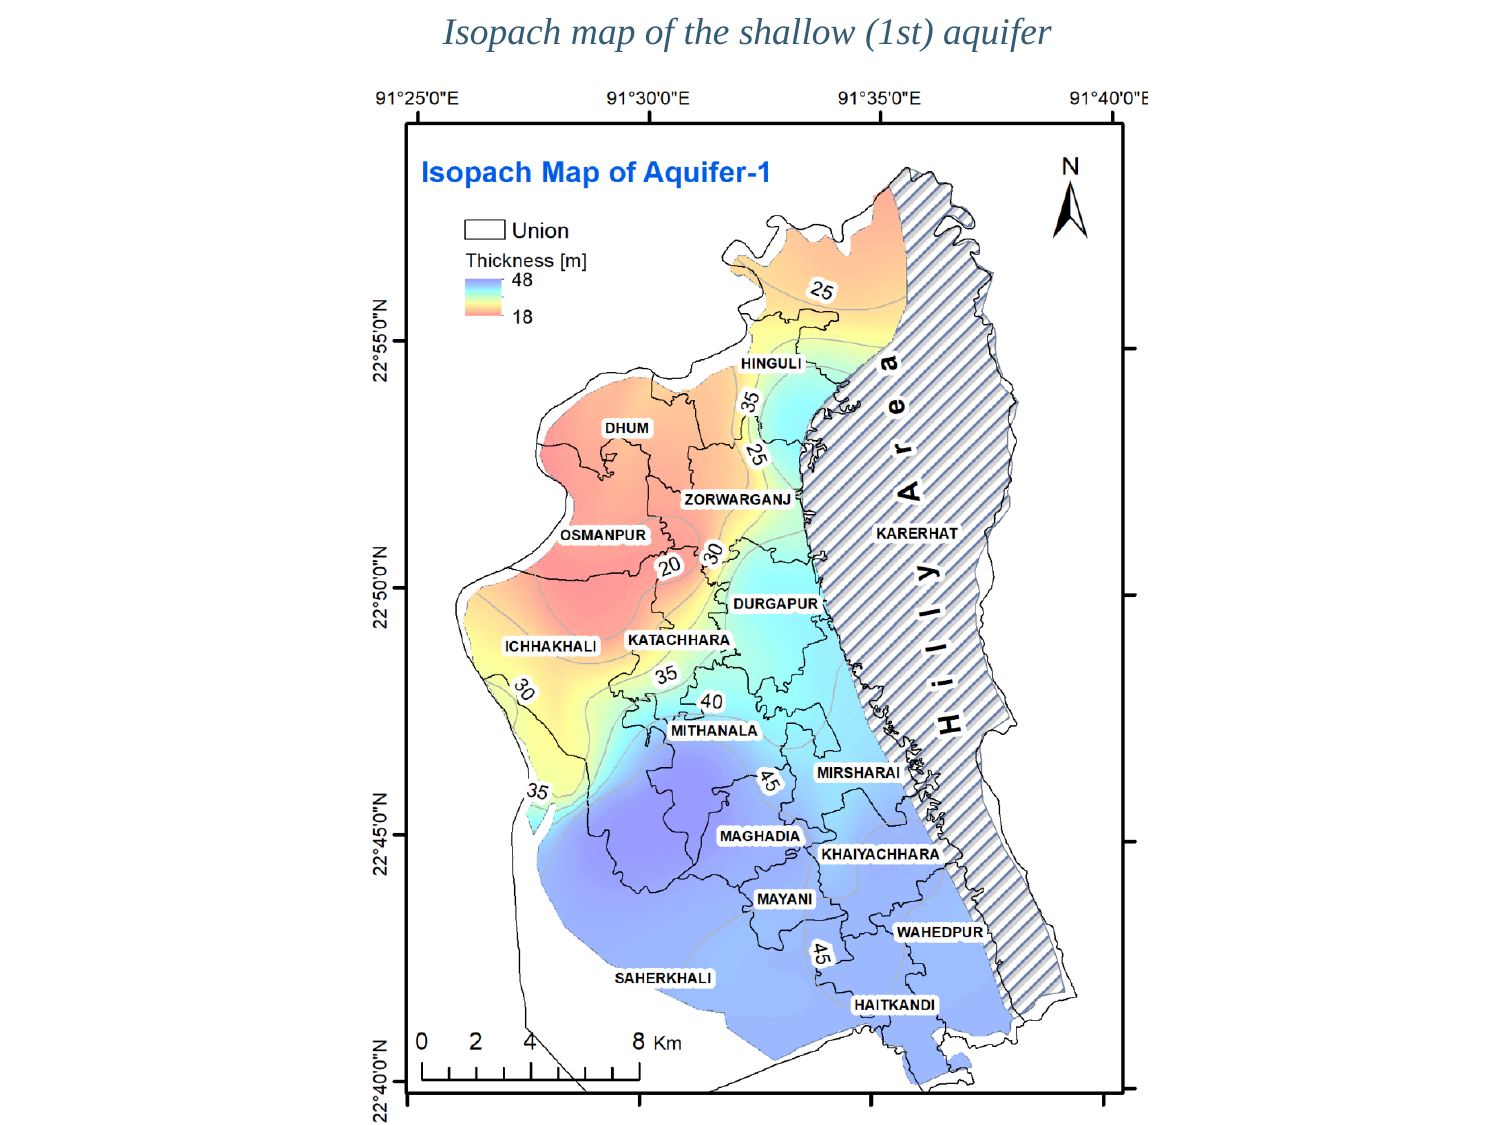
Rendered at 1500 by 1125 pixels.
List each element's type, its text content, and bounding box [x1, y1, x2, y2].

text_box Isopach map of the shallow (1st) aquifer [412, 0, 1083, 60]
picture [352, 77, 1148, 1125]
